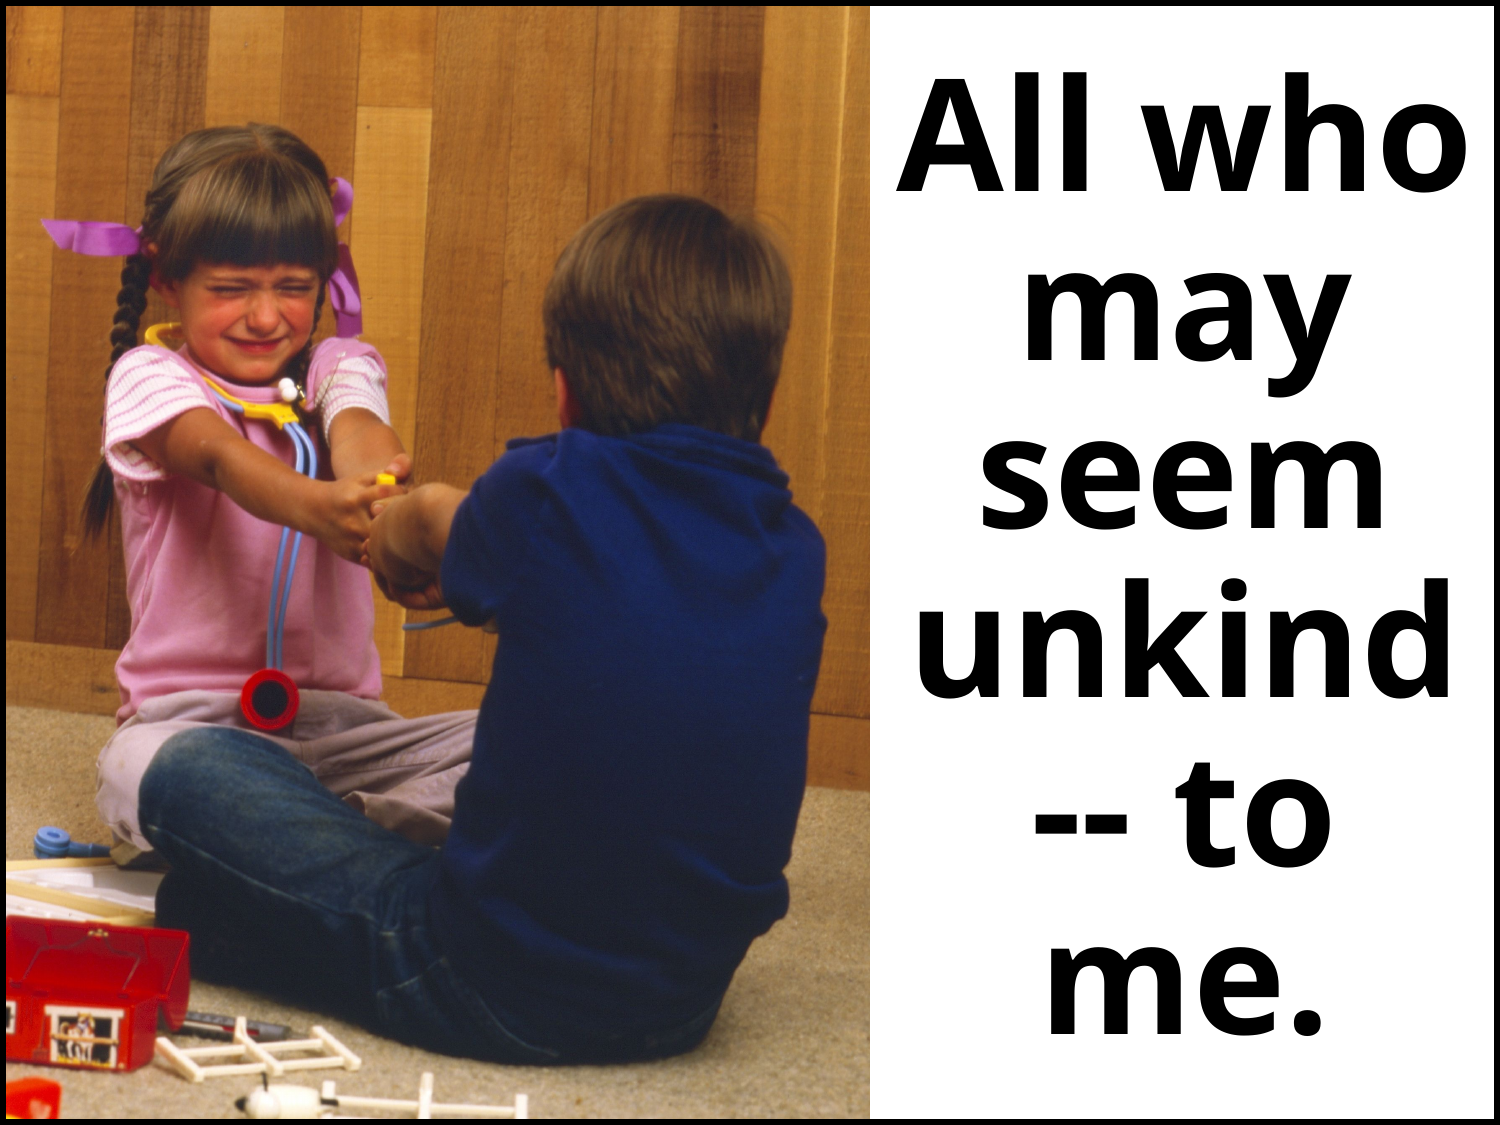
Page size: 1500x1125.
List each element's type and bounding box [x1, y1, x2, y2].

picture [0, 0, 870, 1125]
text_box [870, 0, 1500, 1125]
